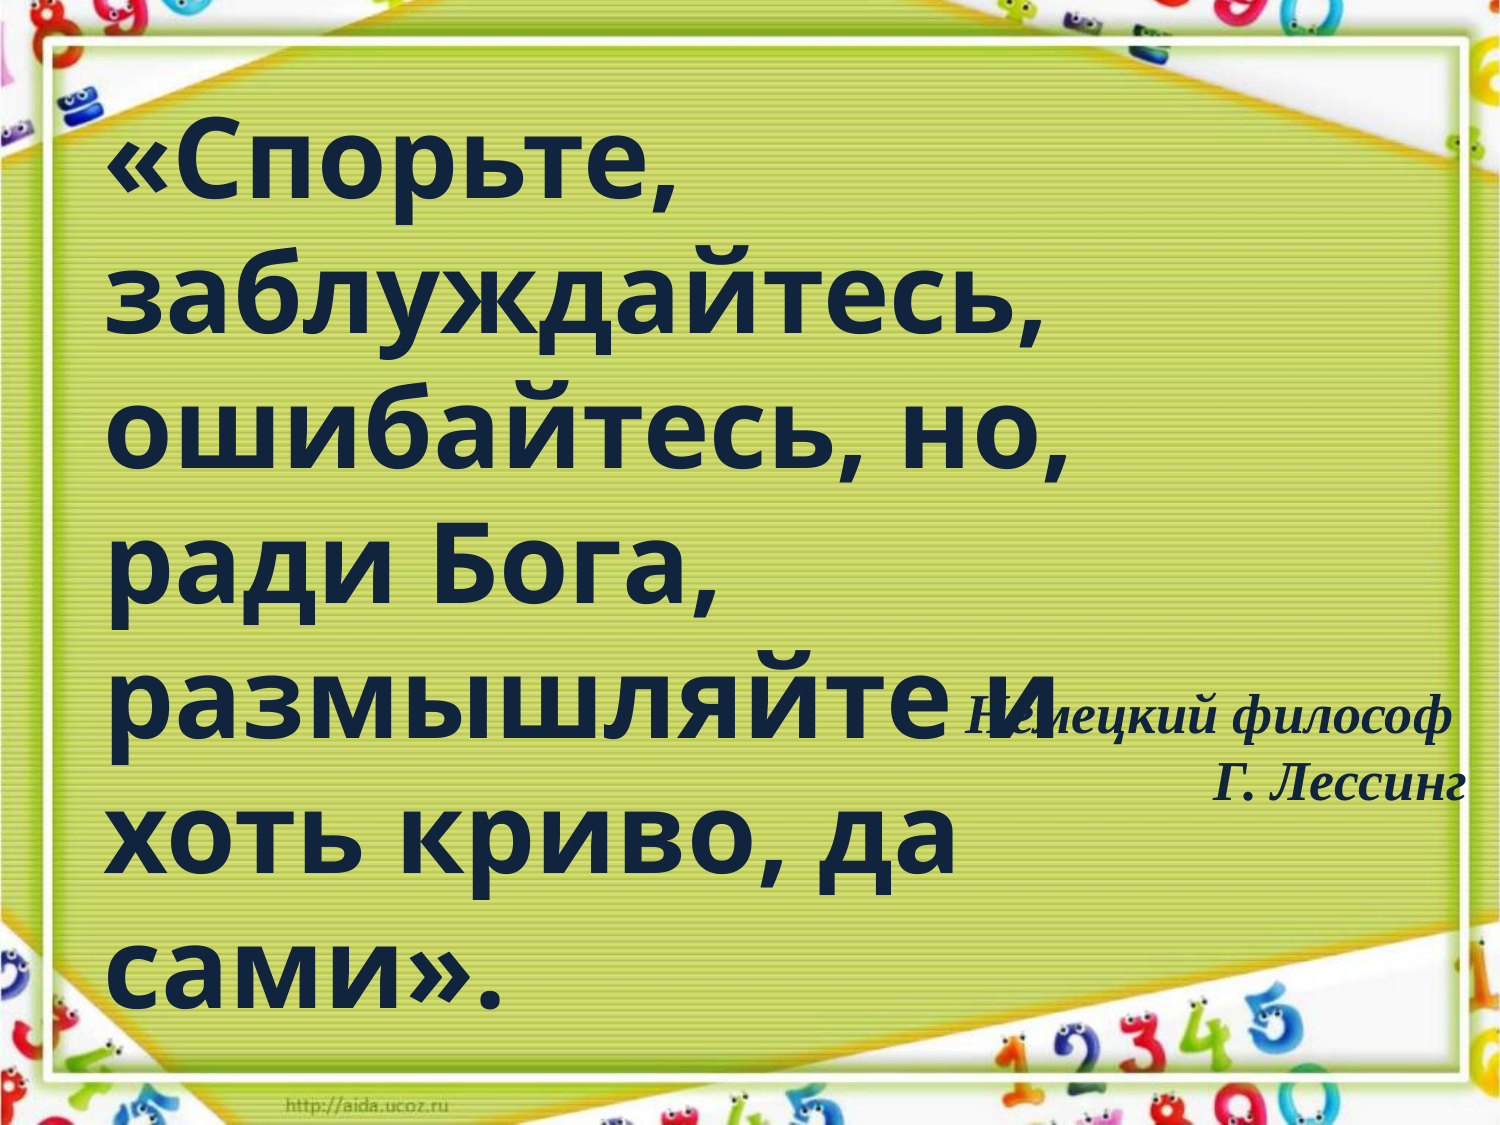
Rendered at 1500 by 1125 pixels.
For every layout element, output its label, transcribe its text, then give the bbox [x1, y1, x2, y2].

list «Спорьте, заблуждайтесь, ошибайтесь, но, ради Бога, размышляйте и хоть криво, да сами». [88, 78, 1258, 631]
title Немецкий философ Г. Лессинг [407, 668, 1483, 821]
picture [0, 0, 1500, 1125]
